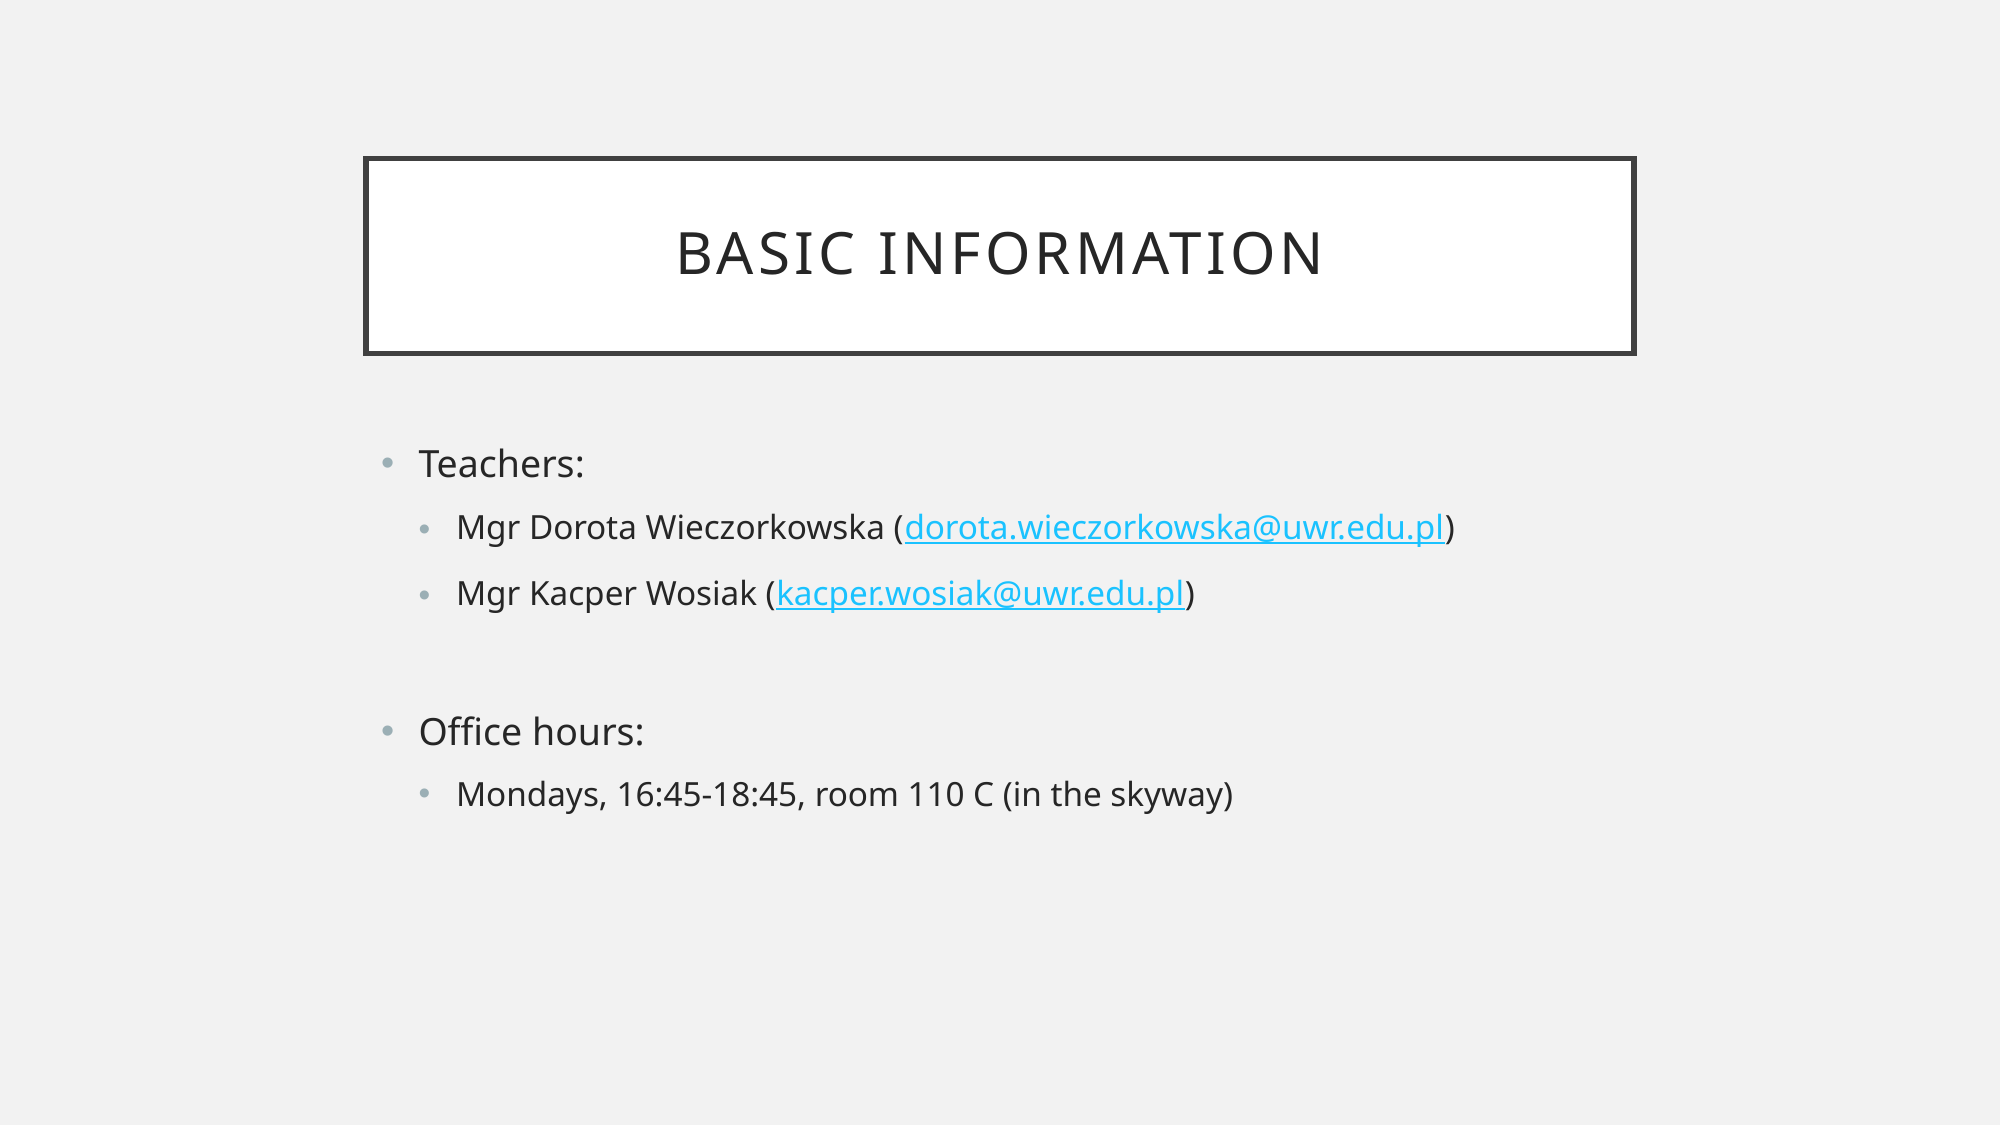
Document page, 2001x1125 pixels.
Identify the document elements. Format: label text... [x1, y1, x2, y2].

title Basic information [363, 156, 1637, 356]
list Teachers: Mgr Dorota Wieczorkowska (dorota.wieczorkowska@uwr.edu.pl) Mgr Kacper Wosiak (kacper.wosiak@uwr.edu.pl) Office hours: Mondays, 16:45-18:45, room 110 C (in the skyway) [366, 432, 1634, 942]
